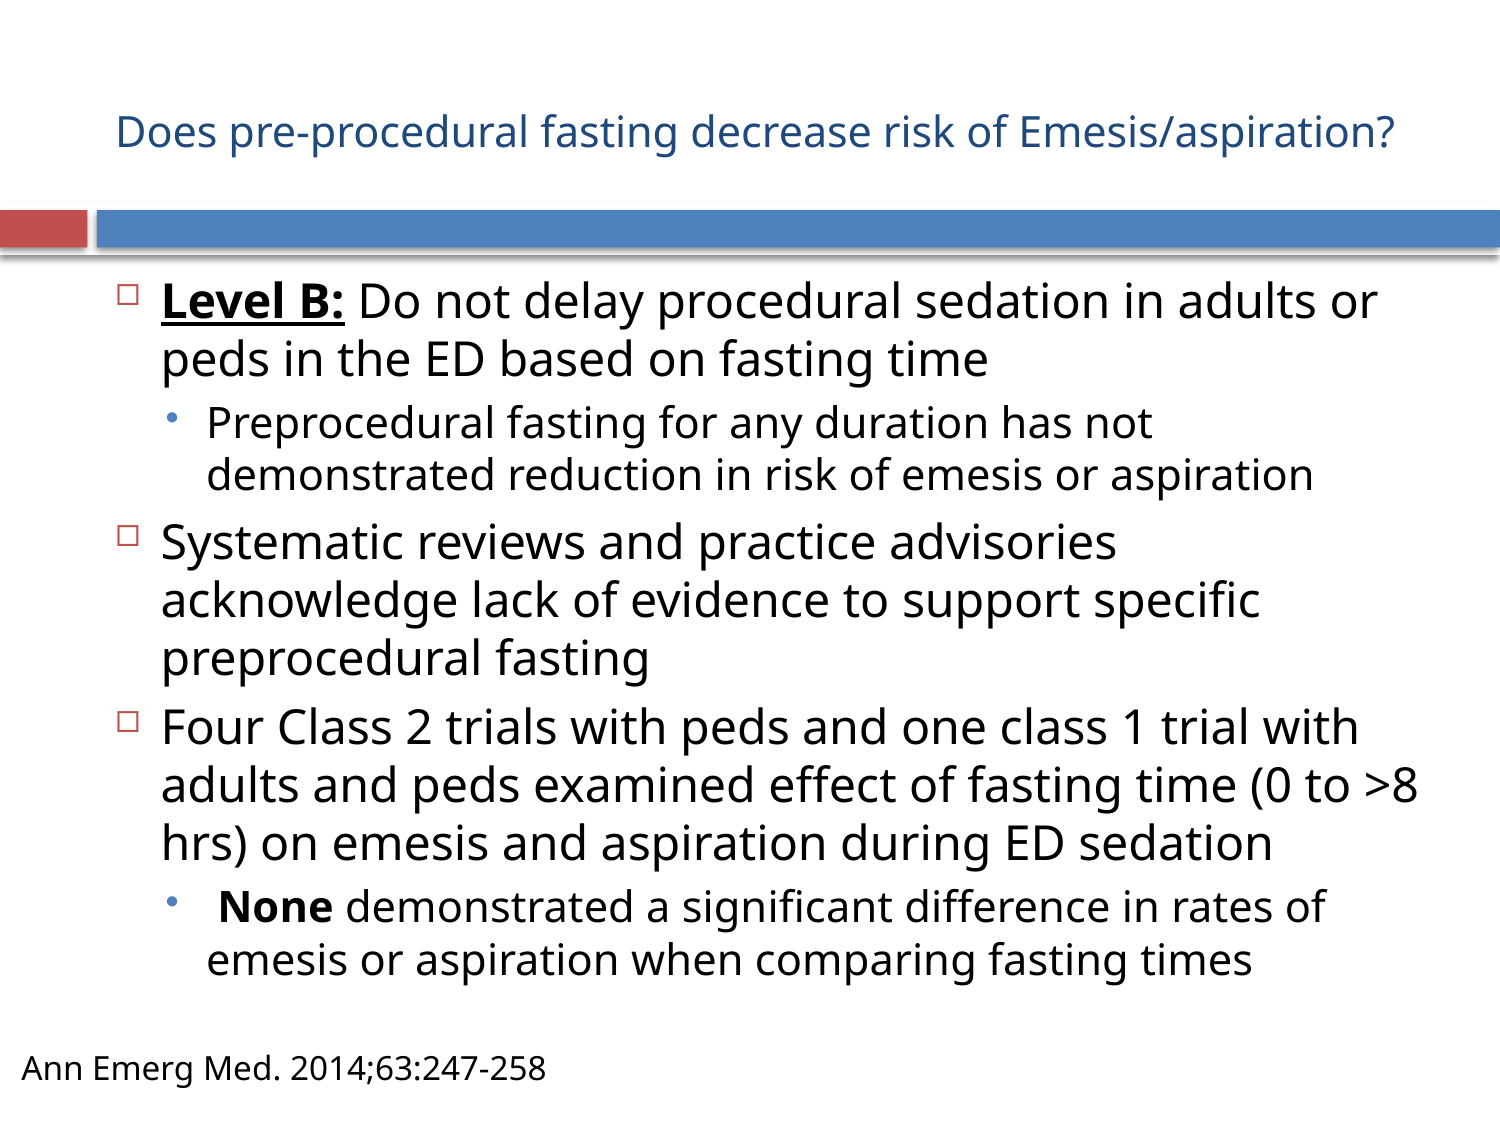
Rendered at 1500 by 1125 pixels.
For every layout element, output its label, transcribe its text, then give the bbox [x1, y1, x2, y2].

text_box Ann Emerg Med. 2014;63:247-258 [6, 1039, 572, 1094]
title Does pre-procedural fasting decrease risk of Emesis/aspiration? [100, 75, 1438, 238]
list Level B: Do not delay procedural sedation in adults or peds in the ED based on fasting time Preprocedural fasting for any duration has not demonstrated reduction in risk of emesis or aspiration Systematic reviews and practice advisories acknowledge lack of evidence to support specific preprocedural fasting Four Class 2 trials with peds and one class 1 trial with adults and peds examined effect of fasting time (0 to >8 hrs) on emesis and aspiration during ED sedation None demonstrated a significant difference in rates of emesis or aspiration when comparing fasting times [100, 262, 1438, 1000]
